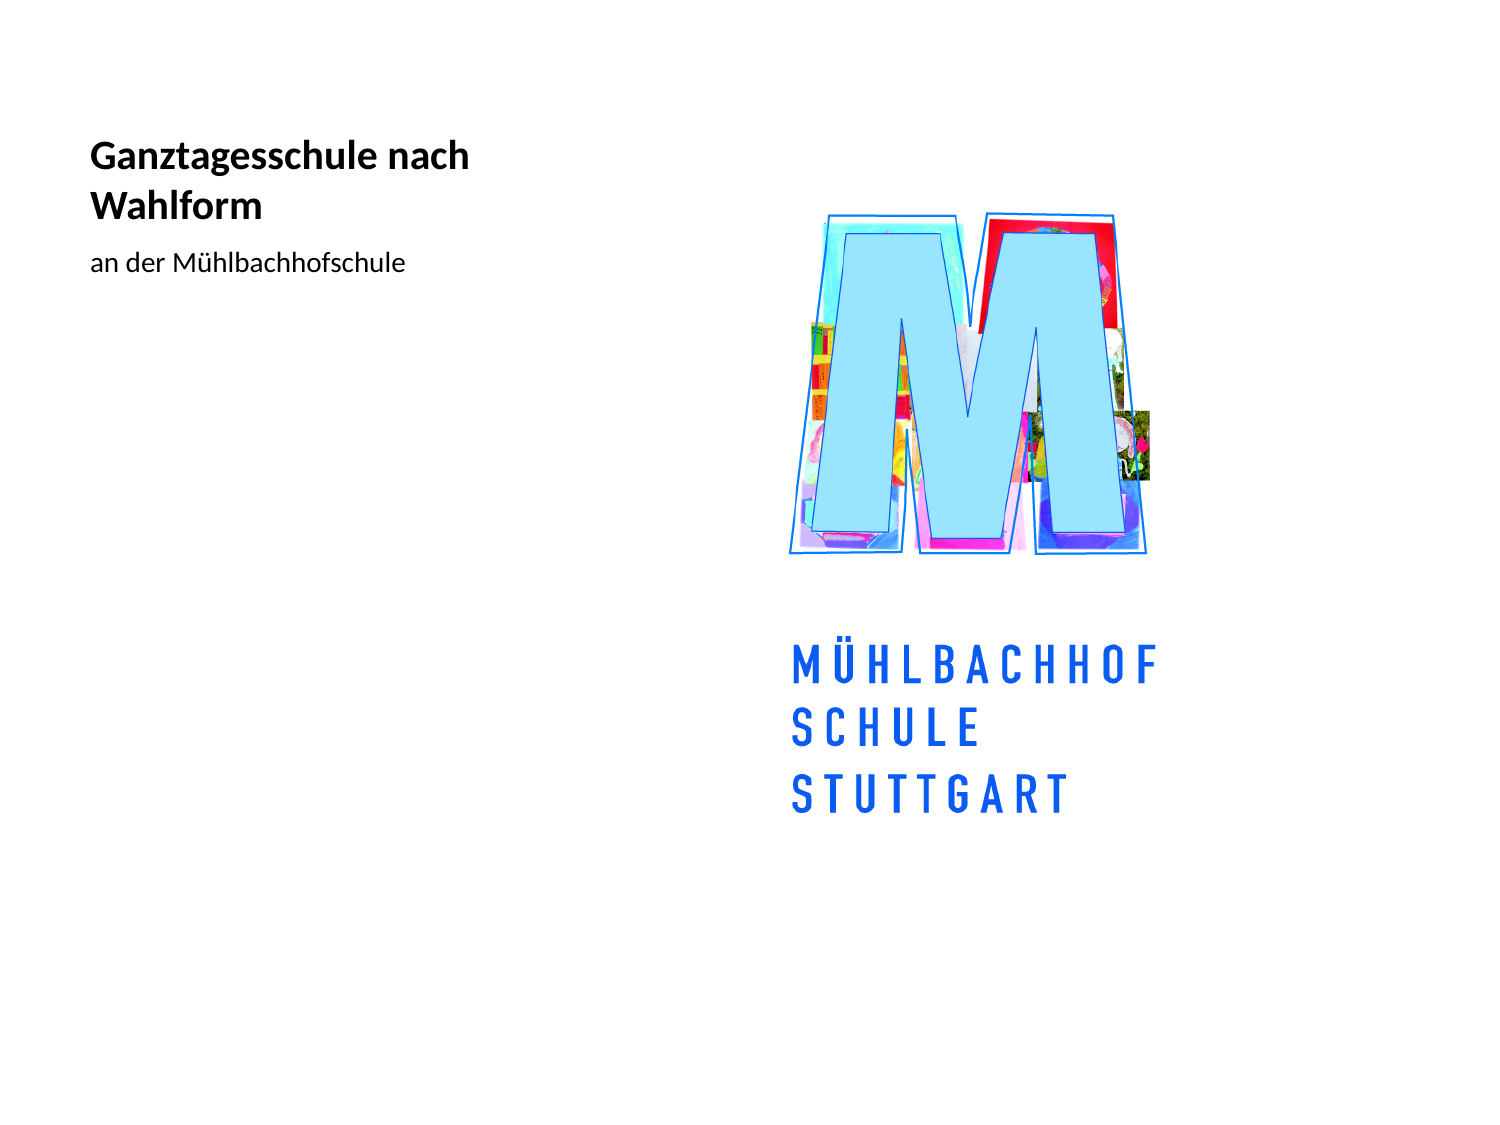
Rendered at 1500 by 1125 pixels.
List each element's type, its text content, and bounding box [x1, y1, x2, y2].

title Ganztagesschule nach Wahlform [75, 44, 569, 235]
list an der Mühlbachhofschule [75, 235, 569, 1005]
picture [586, 79, 1426, 970]
